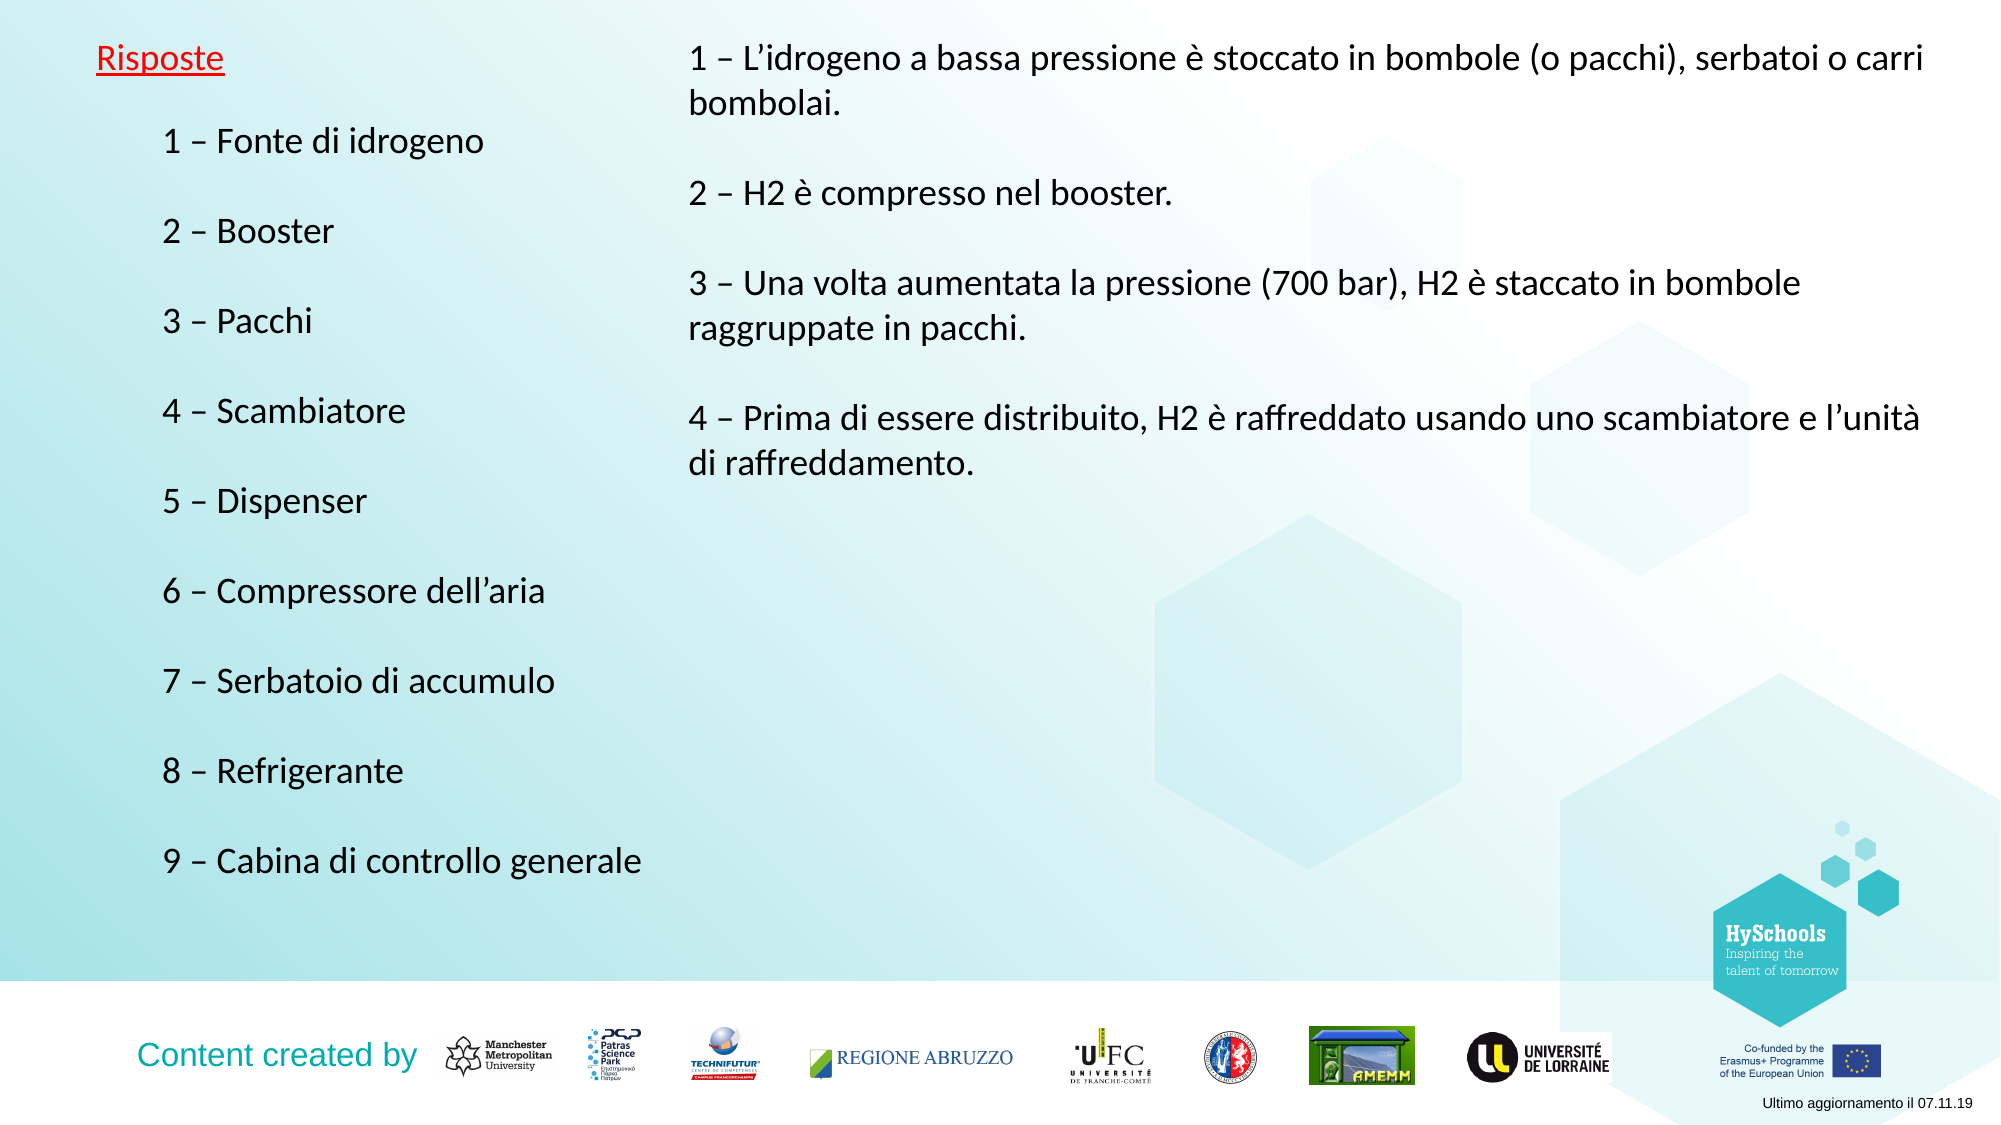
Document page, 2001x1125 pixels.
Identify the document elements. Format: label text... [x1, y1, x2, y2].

text_box 1 – Fonte di idrogeno 2 – Booster 3 – Pacchi 4 – Scambiatore 5 – Dispenser 6 – Compressore dell’aria 7 – Serbatoio di accumulo 8 – Refrigerante 9 – Cabina di controllo generale [147, 109, 771, 889]
text_box Ultimo aggiornamento il 07.11.19 [1747, 1086, 1988, 1119]
text_box 1 – L’idrogeno a bassa pressione è stoccato in bombole (o pacchi), serbatoi o carri bombolai. 2 – H2 è compresso nel booster. 3 – Una volta aumentata la pressione (700 bar), H2 è staccato in bombole raggruppate in pacchi. 4 – Prima di essere distribuito, H2 è raffreddato usando uno scambiatore e l’unità di raffreddamento. [673, 25, 1964, 536]
picture [0, 0, 2000, 1125]
text_box Risposte [81, 25, 603, 86]
